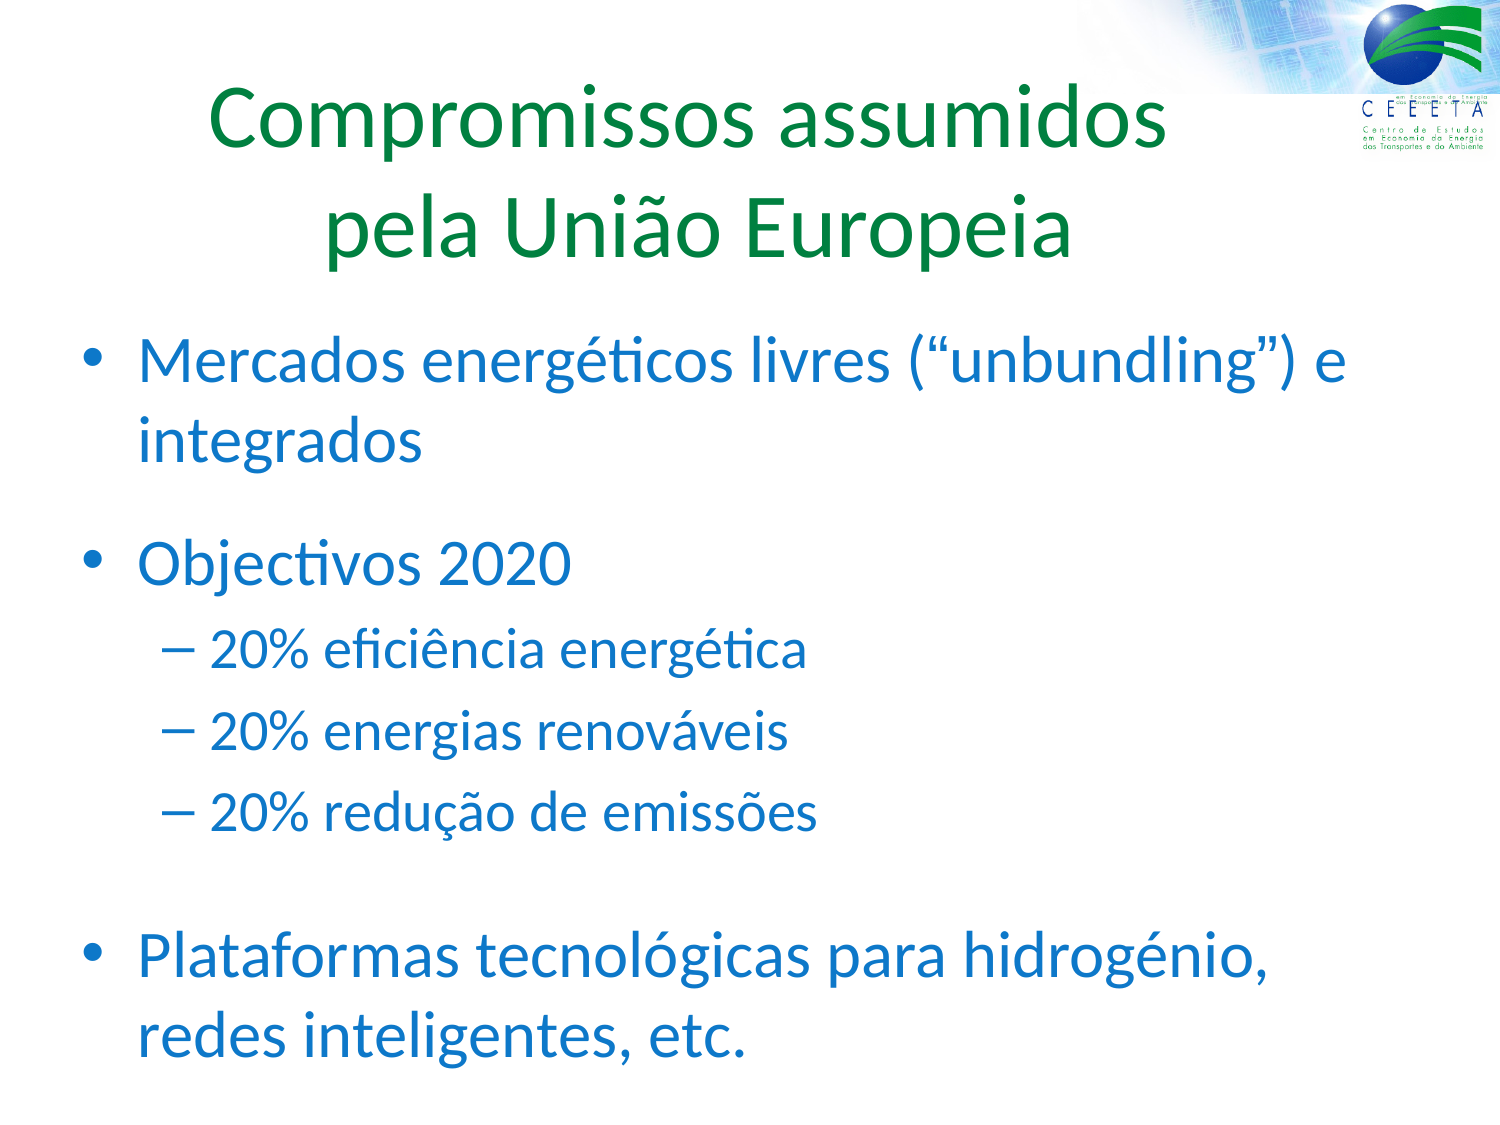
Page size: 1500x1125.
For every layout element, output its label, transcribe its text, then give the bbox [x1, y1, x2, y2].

picture [1077, 0, 1500, 157]
list Mercados energéticos livres (“unbundling”) e integrados Objectivos 2020 20% eficiência energética 20% energias renováveis 20% redução de emissões Plataformas tecnológicas para hidrogénio, redes inteligentes, etc. [66, 308, 1432, 1084]
title Compromissos assumidos pela União Europeia [27, 48, 1378, 330]
